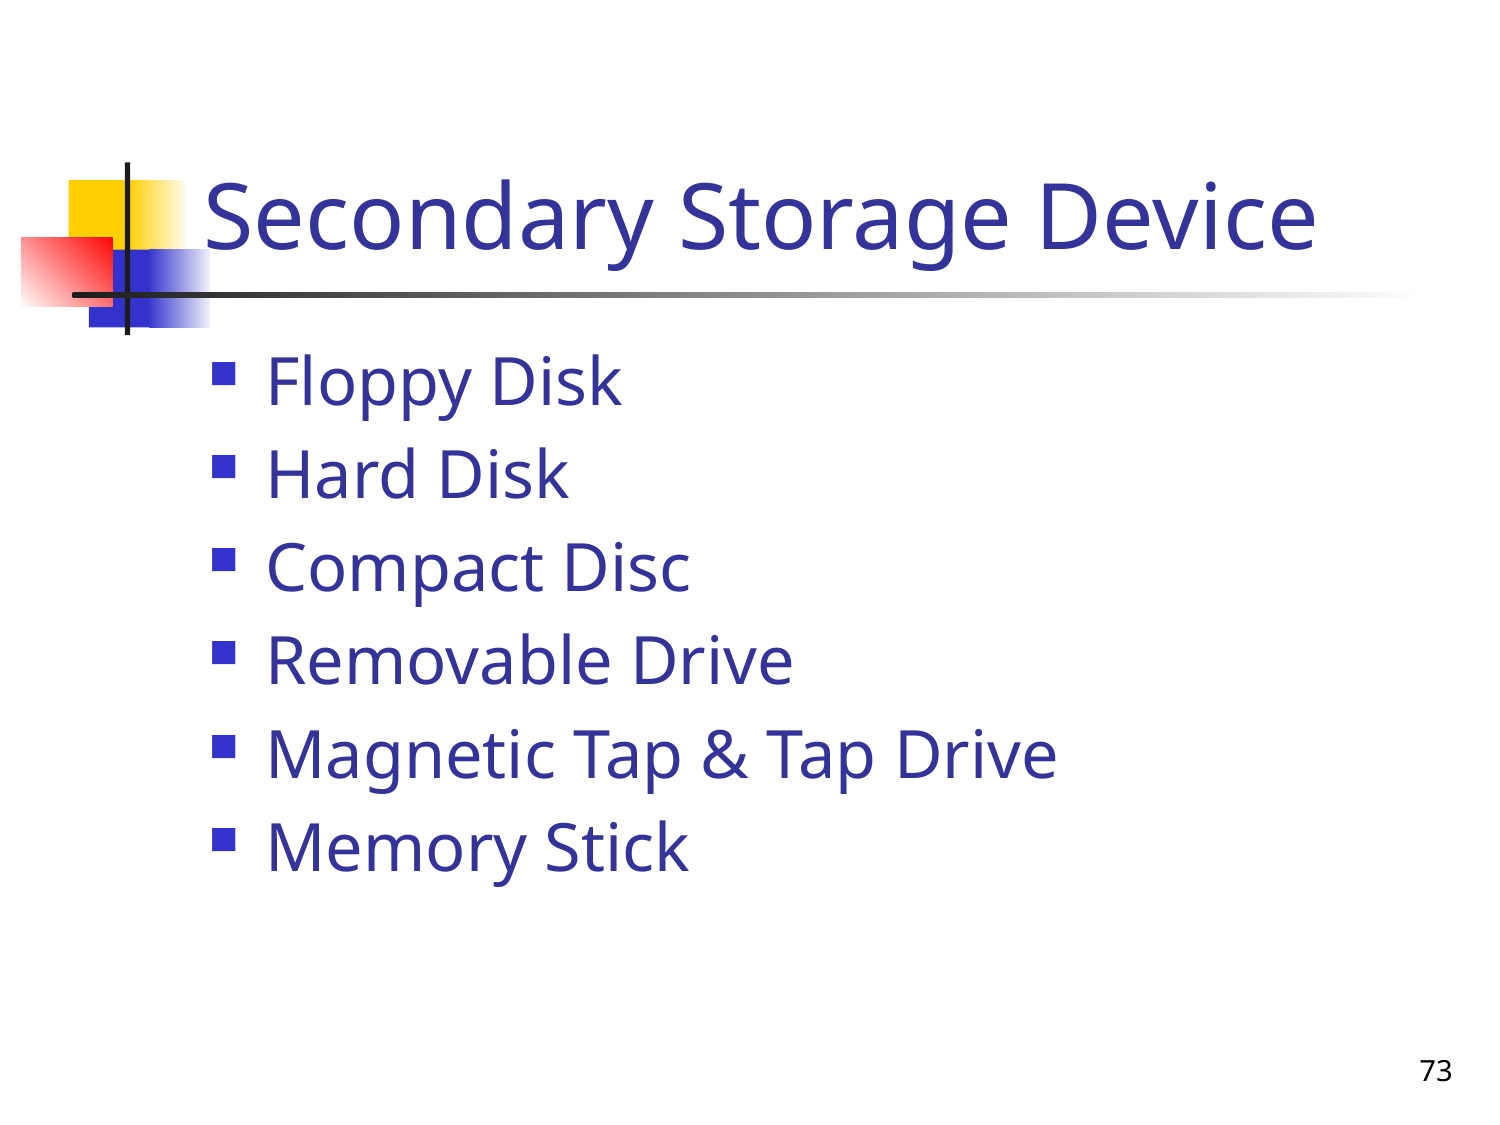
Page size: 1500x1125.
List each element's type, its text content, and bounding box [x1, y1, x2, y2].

title Secondary Storage Device [188, 34, 1468, 276]
slide_number 73 [1154, 1023, 1468, 1100]
list Floppy Disk Hard Disk Compact Disc Removable Drive Magnetic Tap & Tap Drive Memory Stick [193, 330, 1470, 1007]
